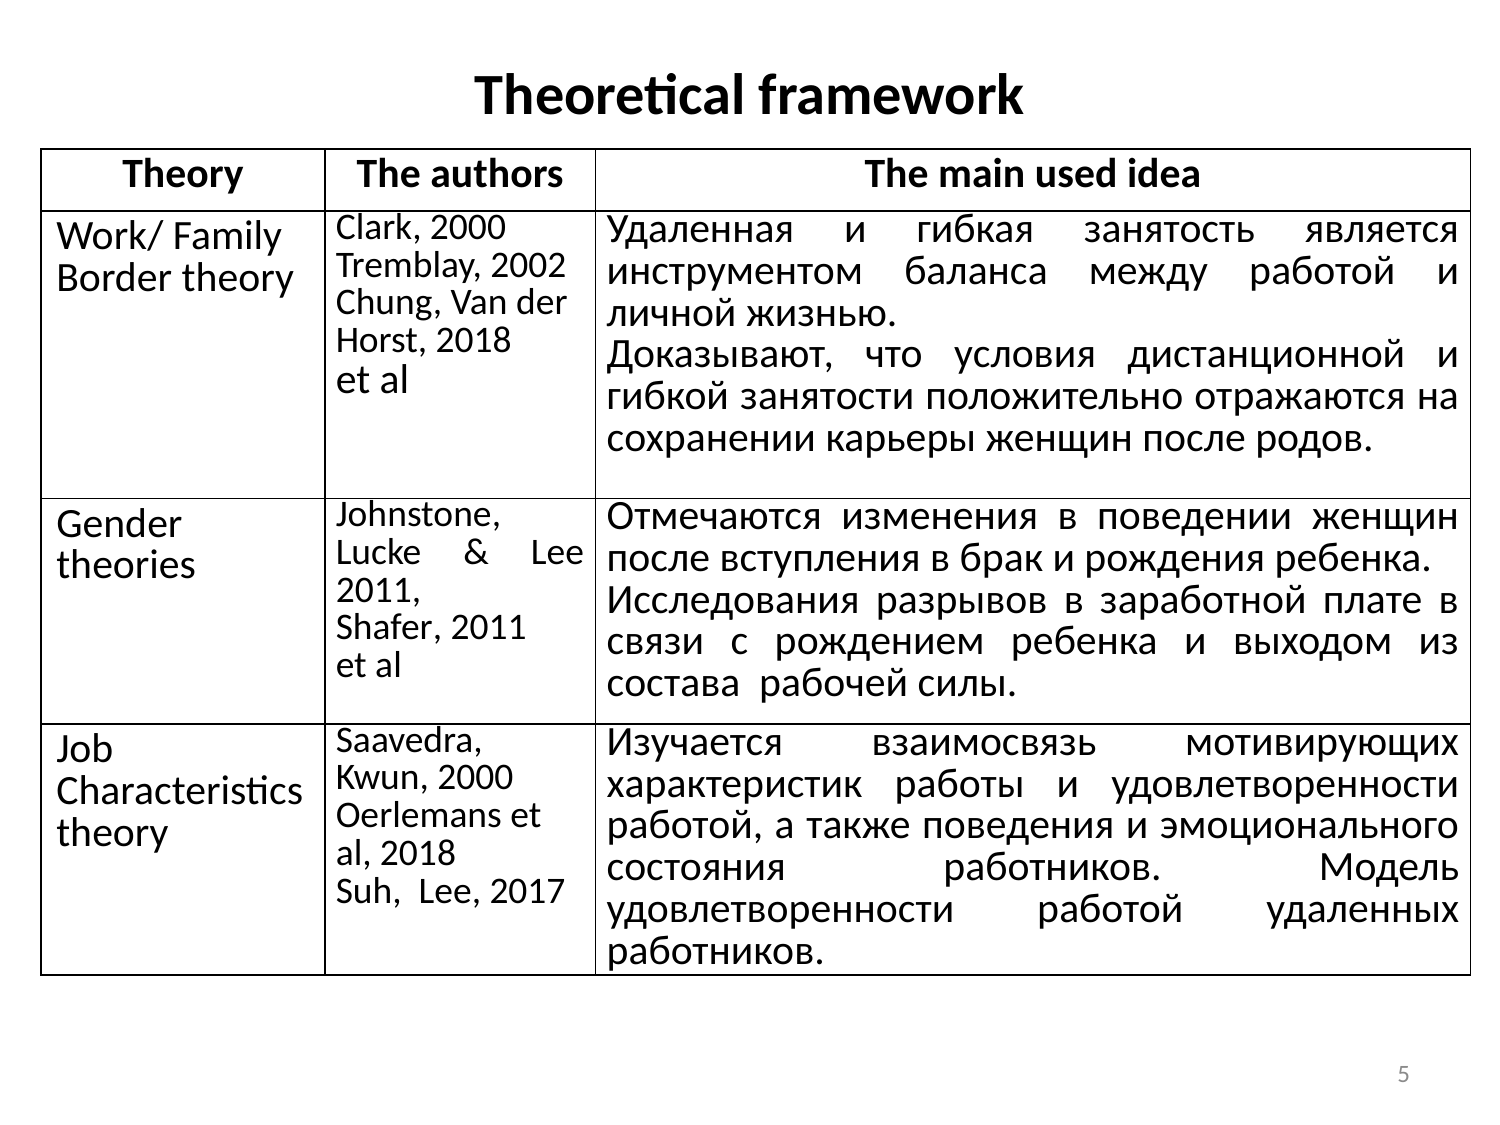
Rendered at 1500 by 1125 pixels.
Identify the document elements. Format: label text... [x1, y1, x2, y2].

table_header Theory [42, 150, 324, 210]
table_header The main used idea [596, 150, 1470, 210]
table_cell Job Characteristics theory [42, 725, 324, 974]
title Theoretical framework [75, 45, 1425, 138]
table_cell Отмечаются изменения в поведении женщин после вступления в брак и рождения ребенка. Исследования разрывов в заработной плате в связи с рождением ребенка и выходом из состава рабочей силы. [596, 499, 1470, 723]
table_header The authors [326, 150, 595, 210]
table_cell Gender theories [42, 499, 324, 723]
table_cell Удаленная и гибкая занятость является инструментом баланса между работой и личной жизнью. Доказывают, что условия дистанционной и гибкой занятости положительно отражаются на сохранении карьеры женщин после родов. [596, 212, 1470, 498]
table_cell Изучается взаимосвязь мотивирующих характеристик работы и удовлетворенности работой, а также поведения и эмоционального состояния работников. Модель удовлетворенности работой удаленных работников. [596, 725, 1470, 974]
table_cell Work/ Family Border theory [42, 212, 324, 498]
table_cell Johnstone, Lucke & Lee 2011, Shafer, 2011 et al [326, 499, 595, 723]
table_cell Saavedra, Kwun, 2000 Oerlemans et al, 2018 Suh, Lee, 2017 [326, 725, 595, 974]
slide_number 5 [1074, 1042, 1425, 1103]
table_cell Clark, 2000 Tremblay, 2002 Chung, Van der Horst, 2018 et al [326, 212, 595, 498]
